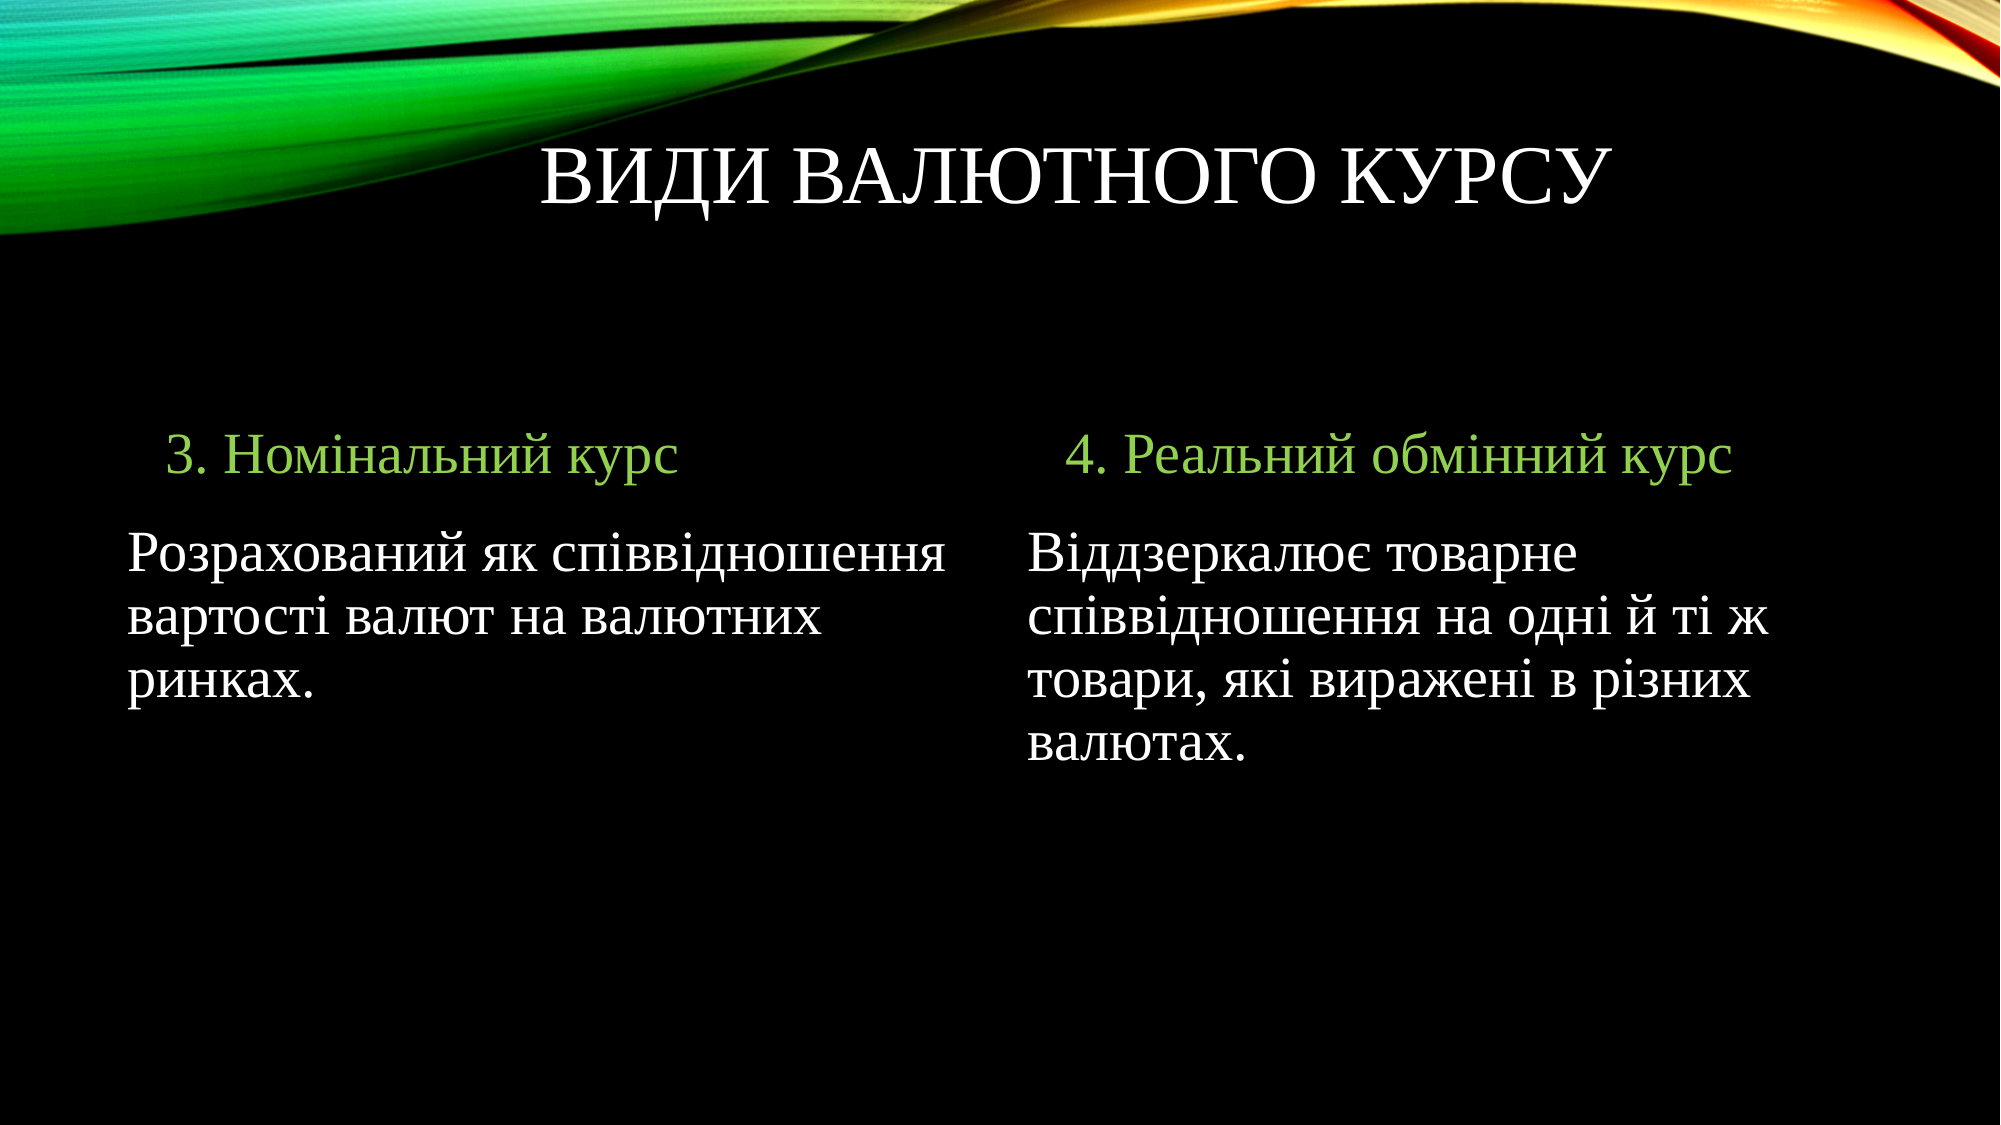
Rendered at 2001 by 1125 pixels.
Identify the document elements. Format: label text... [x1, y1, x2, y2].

list Віддзеркалює товарне співвідношення на одні й ті ж товари, які виражені в різних валютах. [1012, 513, 1888, 1021]
list 3. Номінальний курс [150, 358, 984, 494]
list Розрахований як співвідношення вартості валют на валютних ринках. [112, 513, 984, 1021]
title Види валютного курсу [215, 70, 1629, 283]
list 4. Реальний обмінний курс [1050, 358, 1888, 494]
picture [0, 0, 2000, 237]
